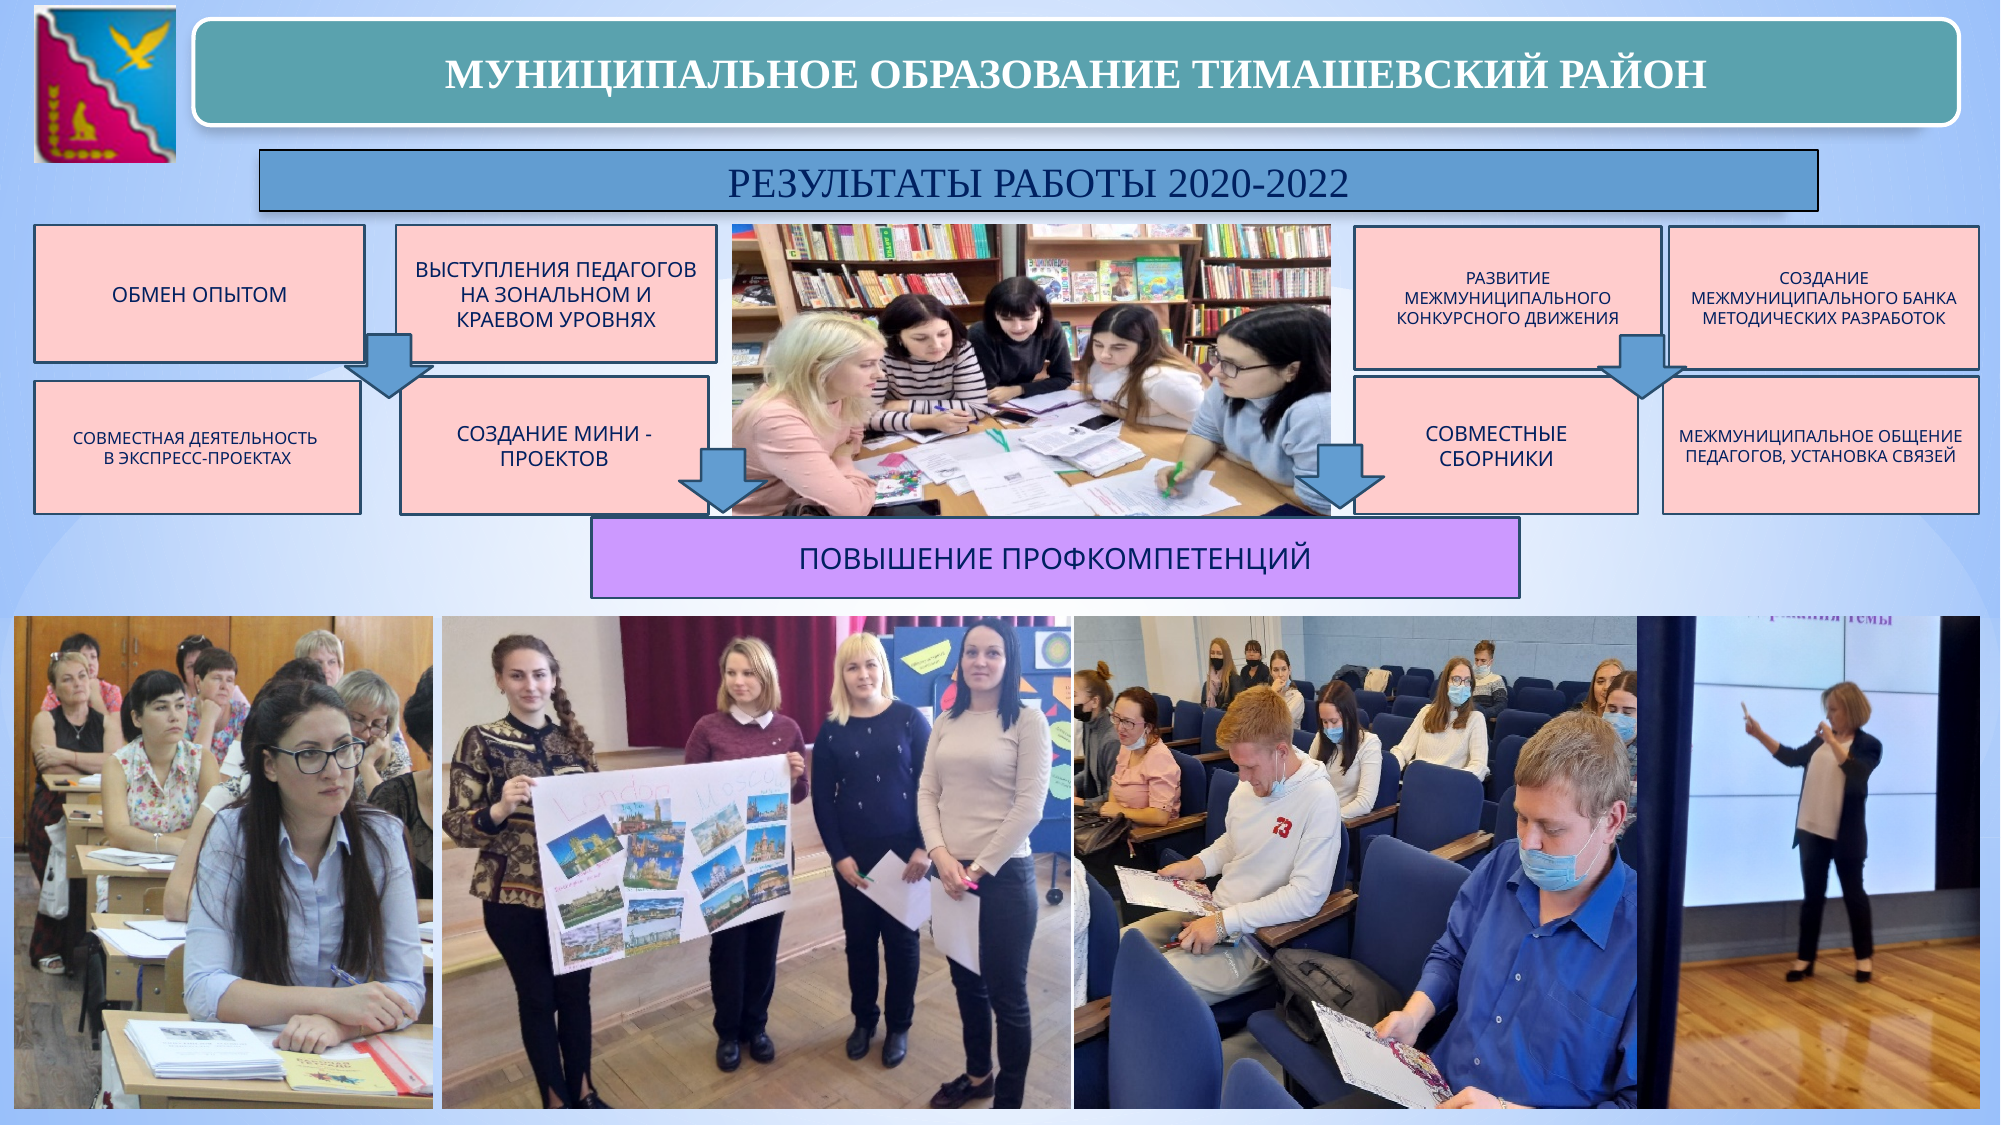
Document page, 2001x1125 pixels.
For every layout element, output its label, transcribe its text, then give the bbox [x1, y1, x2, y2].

picture [442, 616, 1072, 1109]
text_box СОЗДАНИЕ МИНИ - ПРОЕКТОВ [399, 375, 710, 516]
text_box [1596, 334, 1688, 400]
text_box РАЗВИТИЕ МЕЖМУНИЦИПАЛЬНОГО КОНКУРСНОГО ДВИЖЕНИЯ [1353, 225, 1663, 371]
text_box ВЫСТУПЛЕНИЯ ПЕДАГОГОВ НА ЗОНАЛЬНОМ И КРАЕВОМ УРОВНЯХ [395, 224, 718, 364]
text_box [1335, 443, 1386, 510]
text_box МУНИЦИПАЛЬНОЕ ОБРАЗОВАНИЕ ТИМАШЕВСКИЙ РАЙОН [191, 16, 1962, 128]
picture [1074, 616, 1980, 1109]
text_box [343, 333, 435, 399]
picture [34, 5, 176, 163]
text_box СОВМЕСТНАЯ ДЕЯТЕЛЬНОСТЬ В ЭКСПРЕСС-ПРОЕКТАХ [33, 380, 362, 515]
text_box МЕЖМУНИЦИПАЛЬНОЕ ОБЩЕНИЕ ПЕДАГОГОВ, УСТАНОВКА СВЯЗЕЙ [1662, 375, 1980, 515]
text_box ОБМЕН ОПЫТОМ [33, 224, 366, 364]
text_box СОЗДАНИЕ МЕЖМУНИЦИПАЛЬНОГО БАНКА МЕТОДИЧЕСКИХ РАЗРАБОТОК [1668, 225, 1980, 371]
text_box РЕЗУЛЬТАТЫ РАБОТЫ 2020-2022 [259, 149, 1819, 212]
picture [732, 224, 1331, 558]
picture [14, 616, 434, 1109]
text_box СОВМЕСТНЫЕ СБОРНИКИ [1353, 375, 1639, 515]
text_box [677, 447, 726, 514]
text_box ПОВЫШЕНИЕ ПРОФКОМПЕТЕНЦИЙ [590, 516, 1521, 599]
